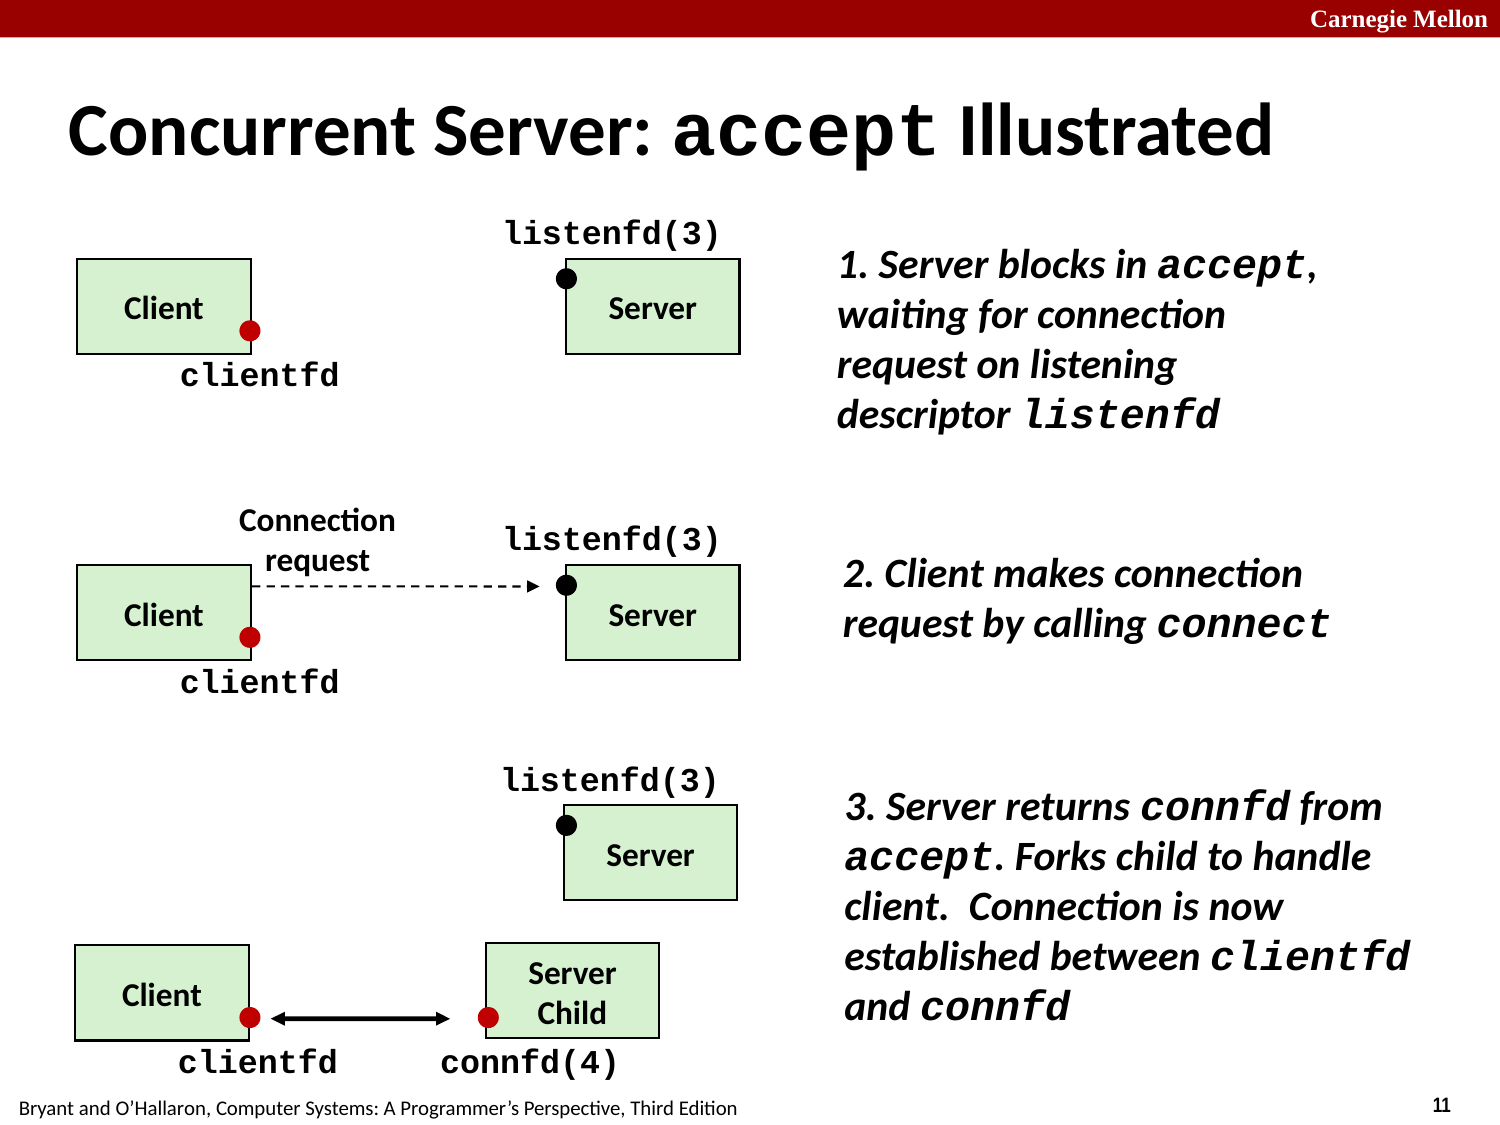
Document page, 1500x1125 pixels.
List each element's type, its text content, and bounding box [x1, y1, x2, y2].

text_box listenfd(3) [485, 750, 735, 805]
text_box connfd(4) [425, 1032, 636, 1088]
text_box Server [563, 805, 738, 901]
text_box 2. Client makes connection request by calling connect [828, 538, 1429, 653]
text_box 1. Server blocks in accept, waiting for connection request on listening descriptor listenfd [822, 229, 1363, 444]
text_box [477, 1007, 499, 1029]
text_box clientfd [165, 345, 355, 401]
text_box [555, 268, 577, 290]
text_box [239, 320, 261, 342]
text_box Client [77, 258, 251, 354]
text_box Connection request [224, 491, 412, 586]
text_box [239, 1007, 261, 1029]
text_box [270, 1012, 451, 1025]
text_box clientfd [162, 1032, 353, 1088]
text_box Client [75, 945, 249, 1041]
text_box Server [565, 565, 740, 661]
text_box Client [77, 565, 251, 661]
text_box listenfd(3) [487, 203, 737, 259]
text_box Server [565, 258, 740, 354]
text_box [527, 580, 540, 593]
text_box clientfd [165, 652, 355, 707]
text_box [555, 574, 577, 596]
text_box [555, 814, 577, 836]
text_box [239, 626, 261, 648]
title Concurrent Server: accept Illustrated [53, 77, 1430, 173]
text_box 3. Server returns connfd from accept. Forks child to handle client. Connection is now established between clientfd and connfd [829, 771, 1488, 1037]
text_box listenfd(3) [487, 510, 737, 565]
text_box Server Child [485, 943, 660, 1039]
